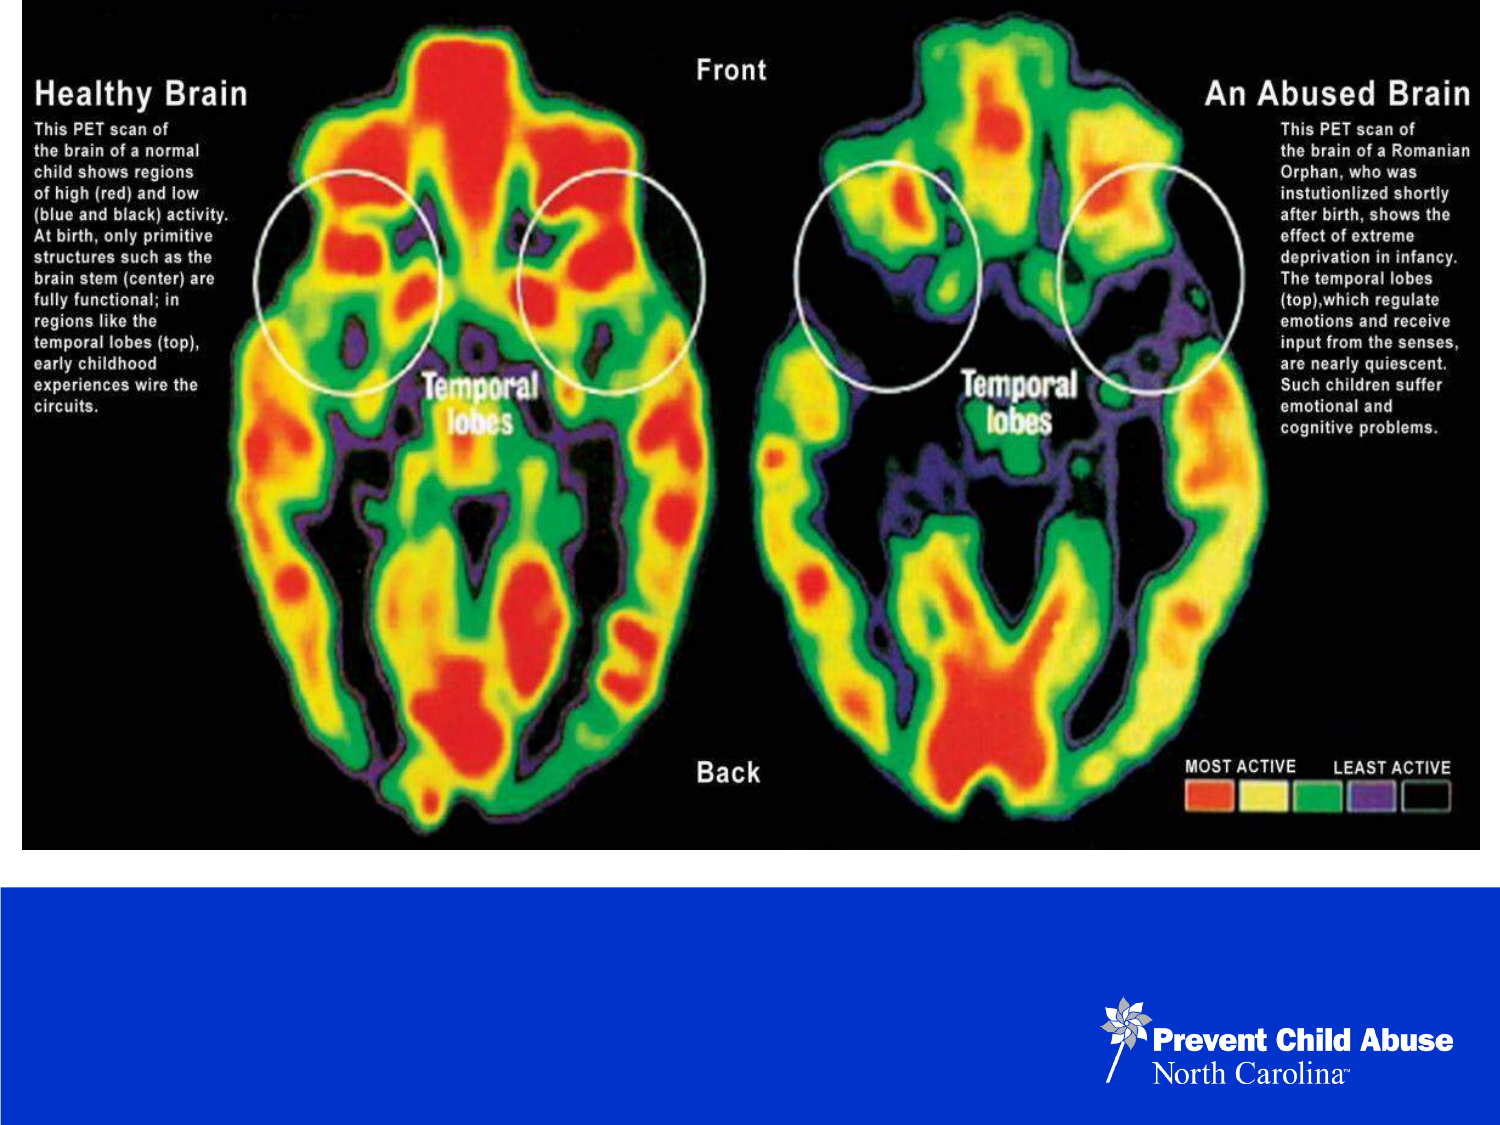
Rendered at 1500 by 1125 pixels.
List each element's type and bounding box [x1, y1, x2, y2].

list [22, 0, 1481, 851]
picture [1100, 996, 1453, 1084]
